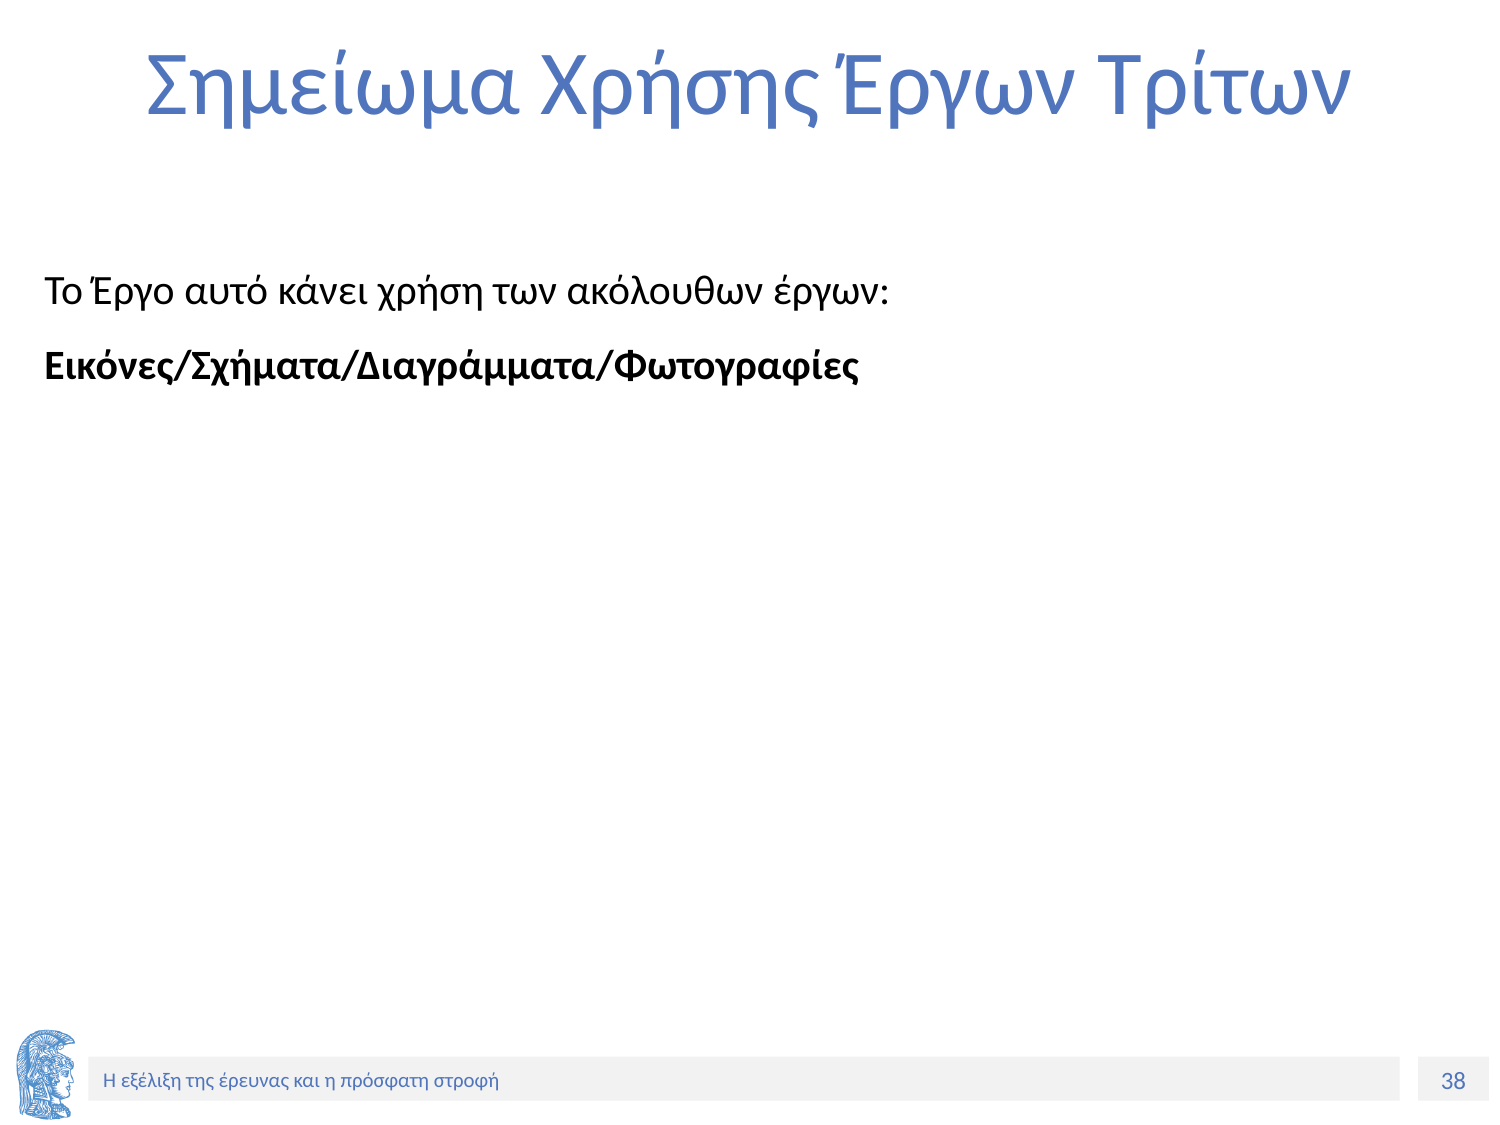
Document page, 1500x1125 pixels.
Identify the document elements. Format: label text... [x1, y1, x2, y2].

title Σημείωμα Χρήσης Έργων Τρίτων [0, 0, 1500, 172]
picture [9, 1026, 81, 1120]
list Το Έργο αυτό κάνει χρήση των ακόλουθων έργων: Εικόνες/Σχήματα/Διαγράμματα/Φωτογραφίες [29, 255, 1483, 998]
